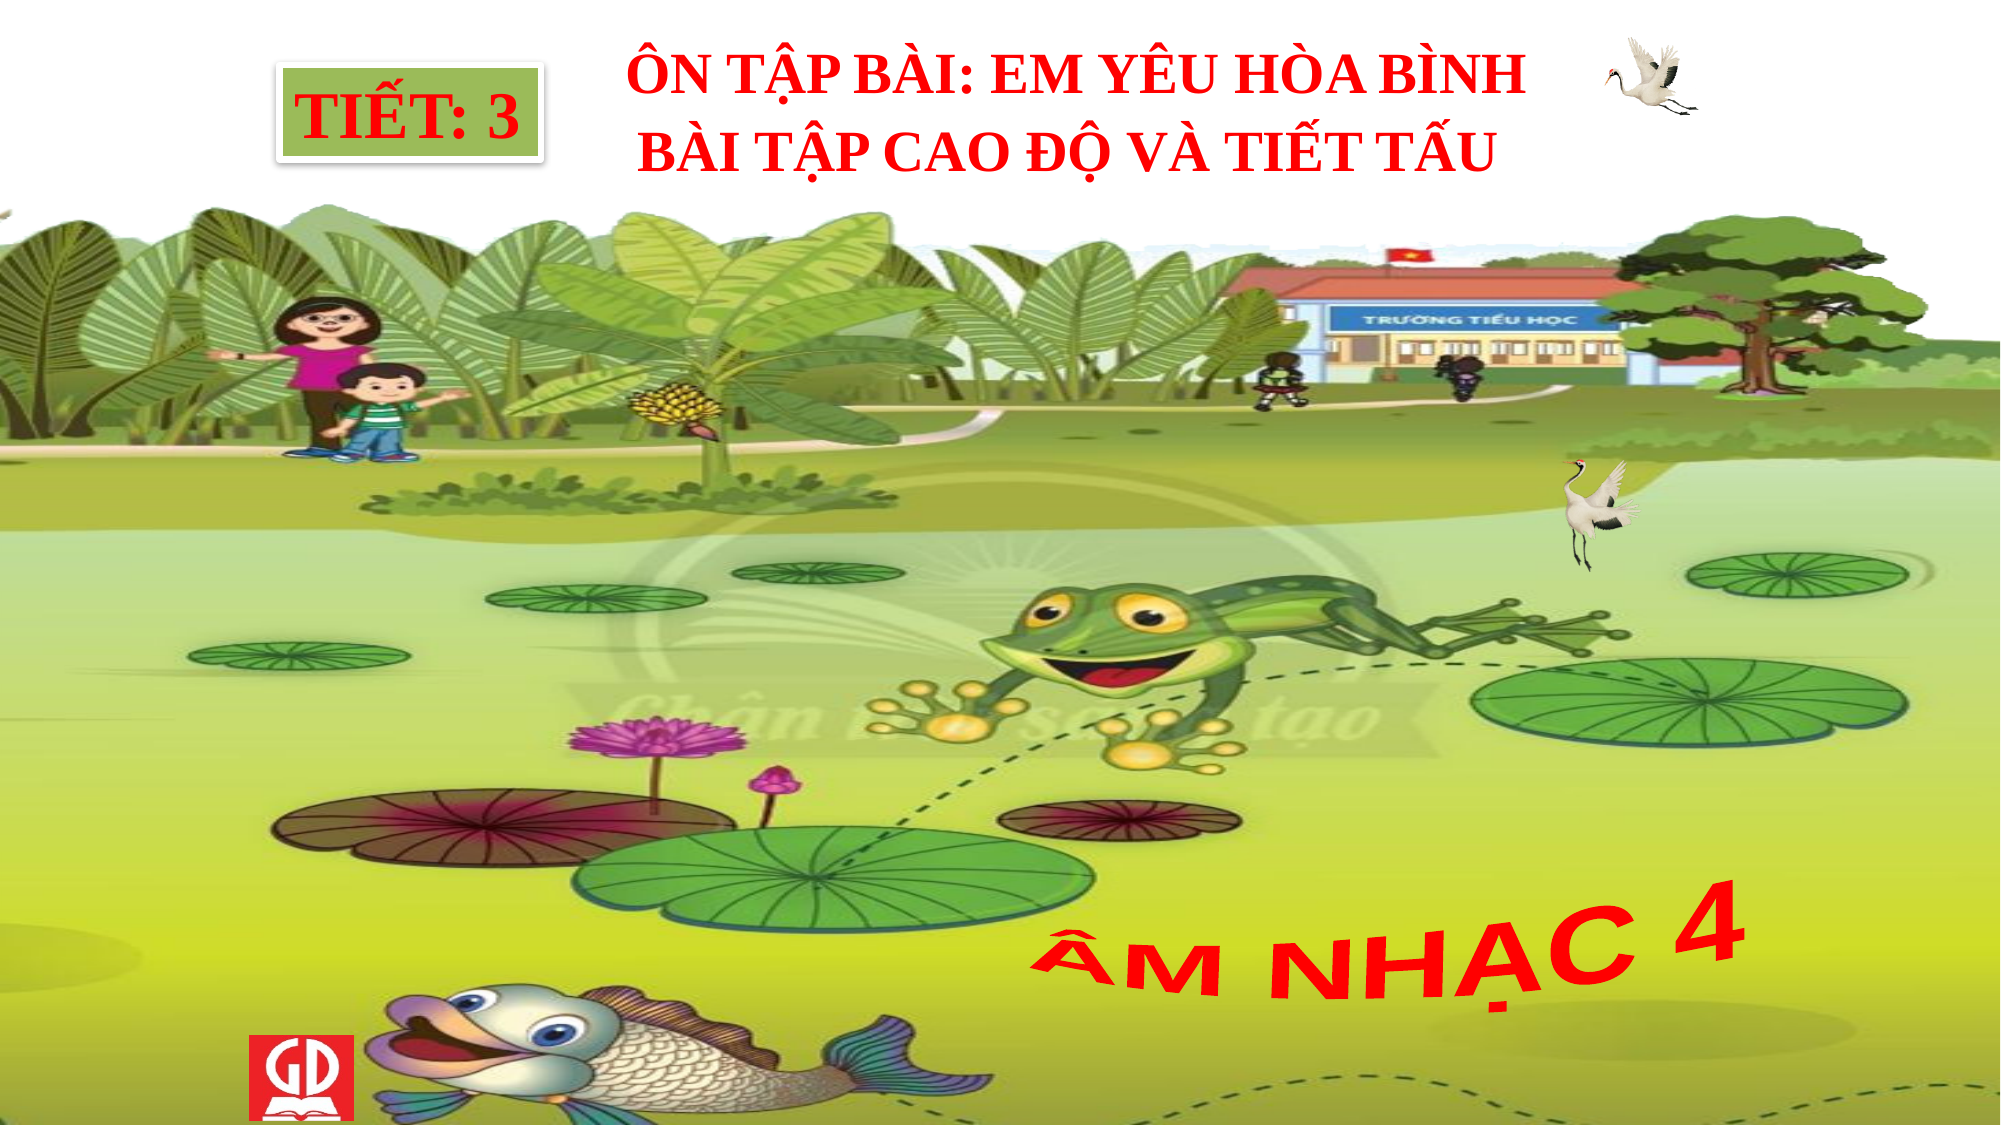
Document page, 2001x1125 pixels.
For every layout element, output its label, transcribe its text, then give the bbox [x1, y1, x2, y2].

text_box ÔN TẬP BÀI: EM YÊU HÒA BÌNH [609, 27, 1544, 113]
picture [0, 0, 2001, 1125]
text_box TIẾT: 3 [276, 62, 544, 163]
text_box BÀI TẬP CAO ĐỘ VÀ TIẾT TẤU [605, 105, 1531, 191]
